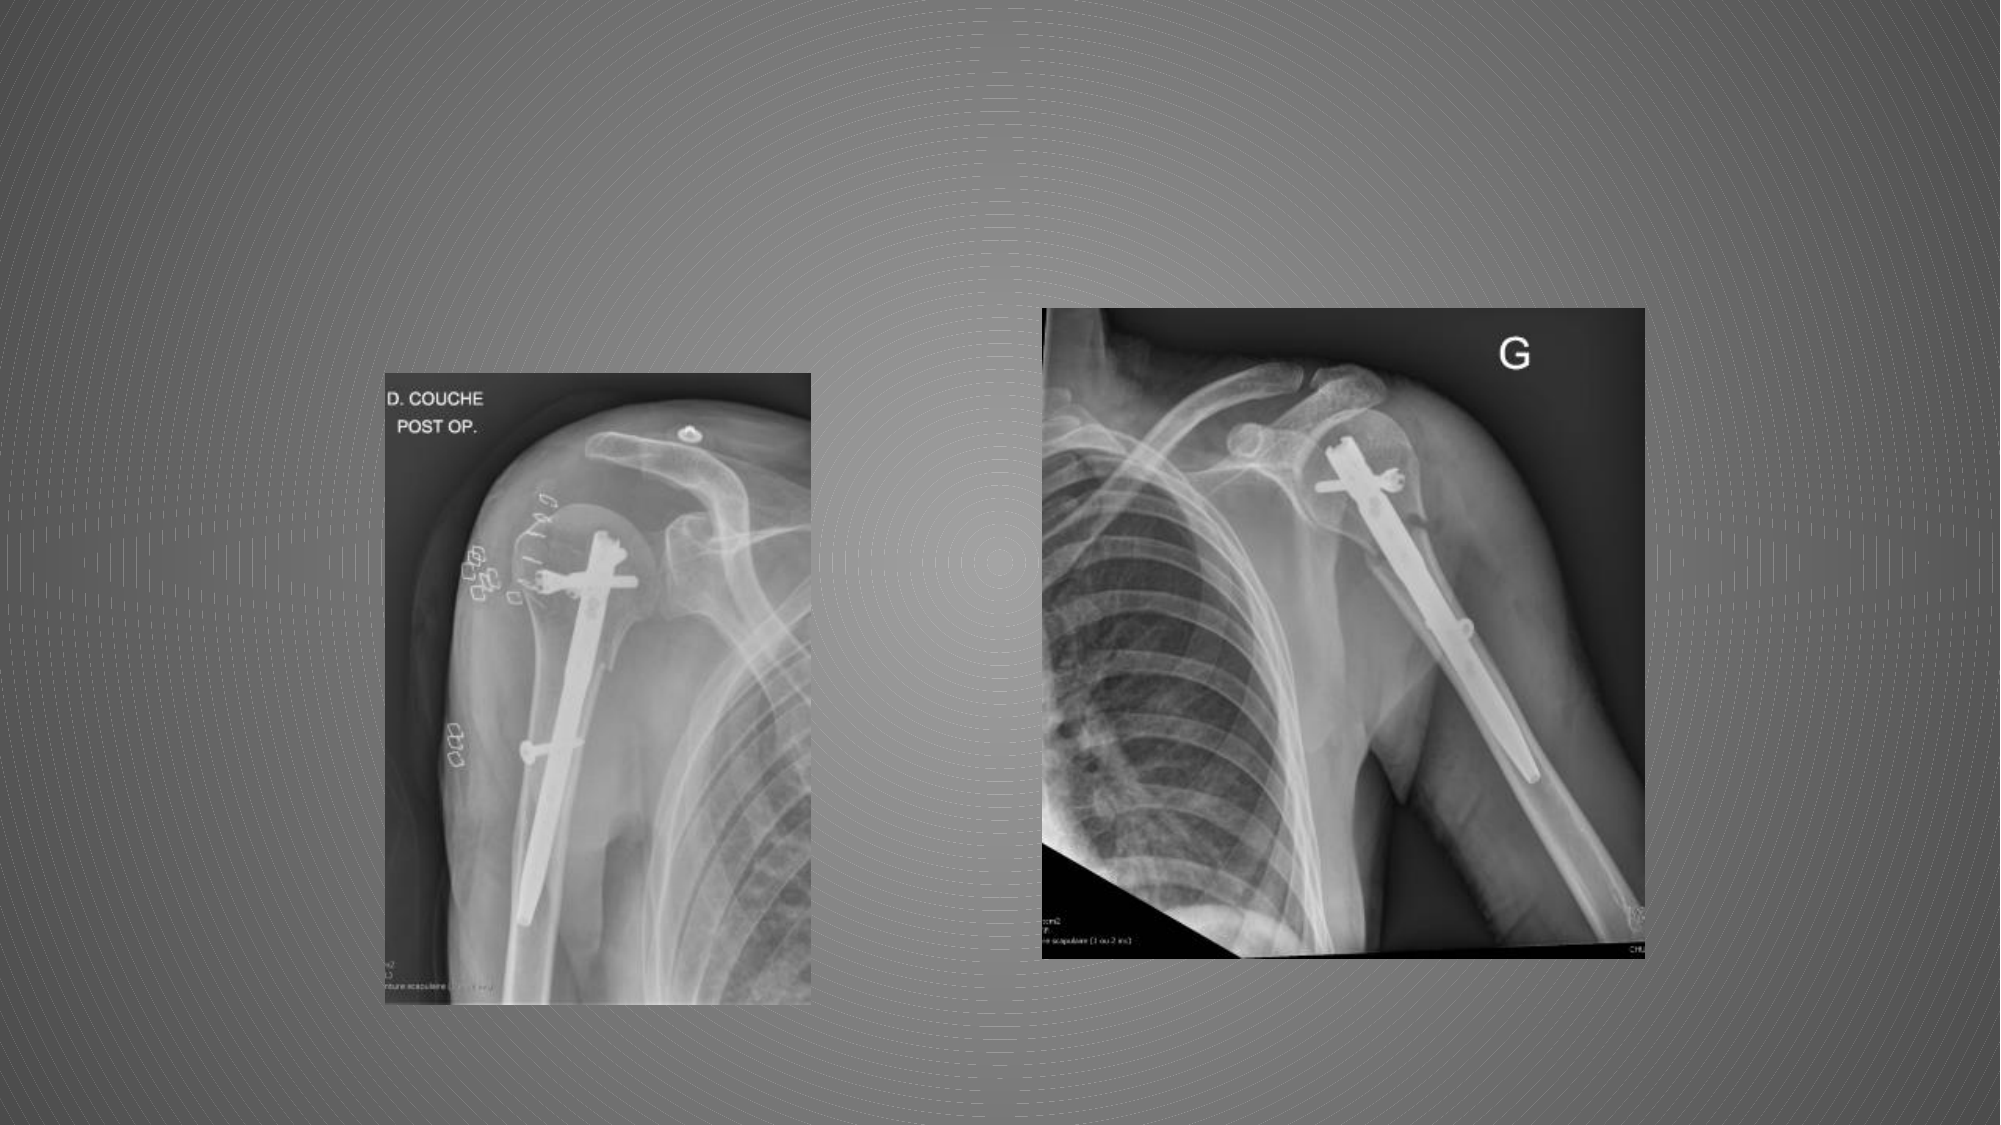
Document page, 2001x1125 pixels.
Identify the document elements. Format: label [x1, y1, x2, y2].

list [385, 373, 812, 1006]
list [1042, 308, 1646, 960]
